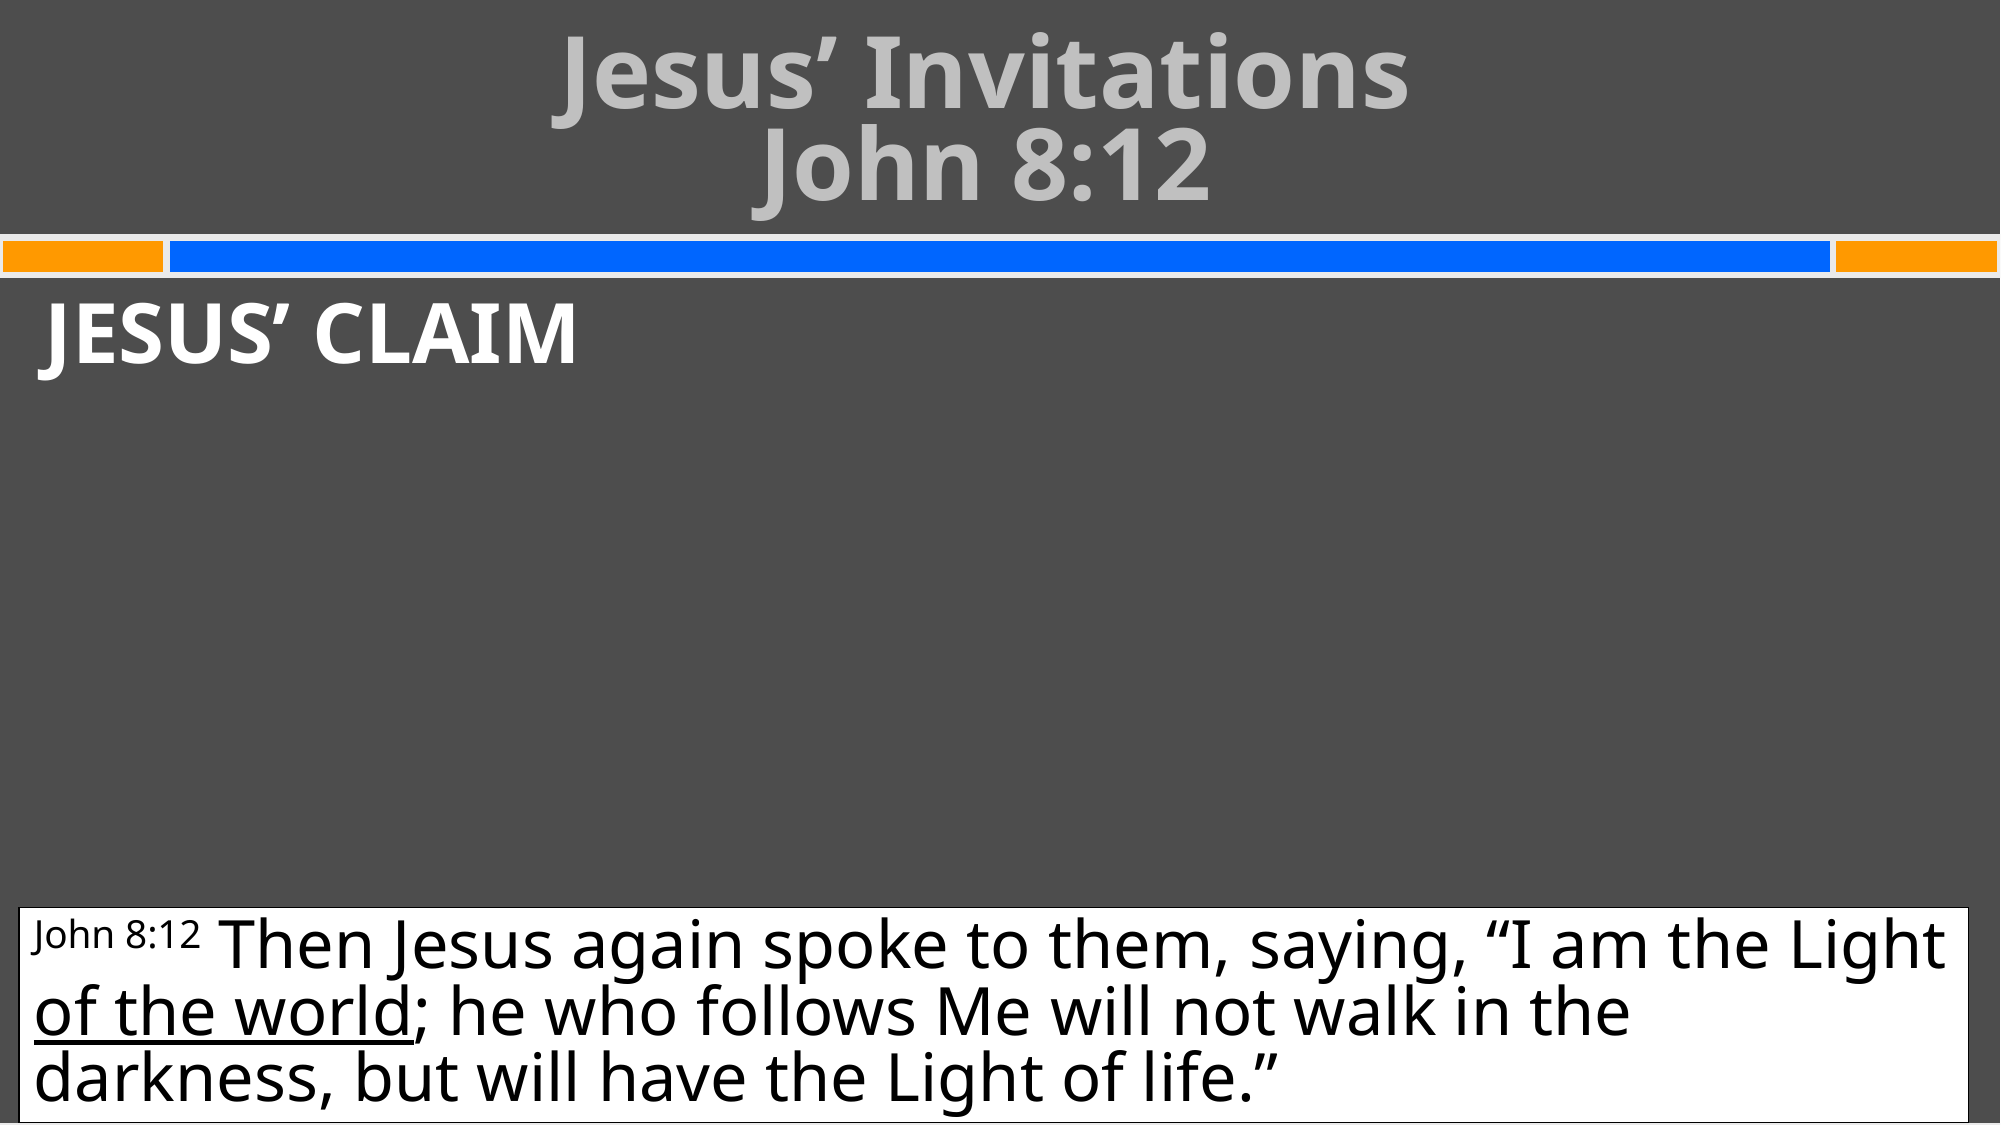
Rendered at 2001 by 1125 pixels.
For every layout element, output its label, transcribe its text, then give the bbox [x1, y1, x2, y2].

list JESUS’ CLAIM [29, 299, 1964, 907]
text_box Jesus’ Invitations John 8:12 [19, 45, 1953, 213]
text_box John 8:12 Then Jesus again spoke to them, saying, “I am the Light of the world; he who follows Me will not walk in the darkness, but will have the Light of life.” [19, 907, 1969, 1123]
